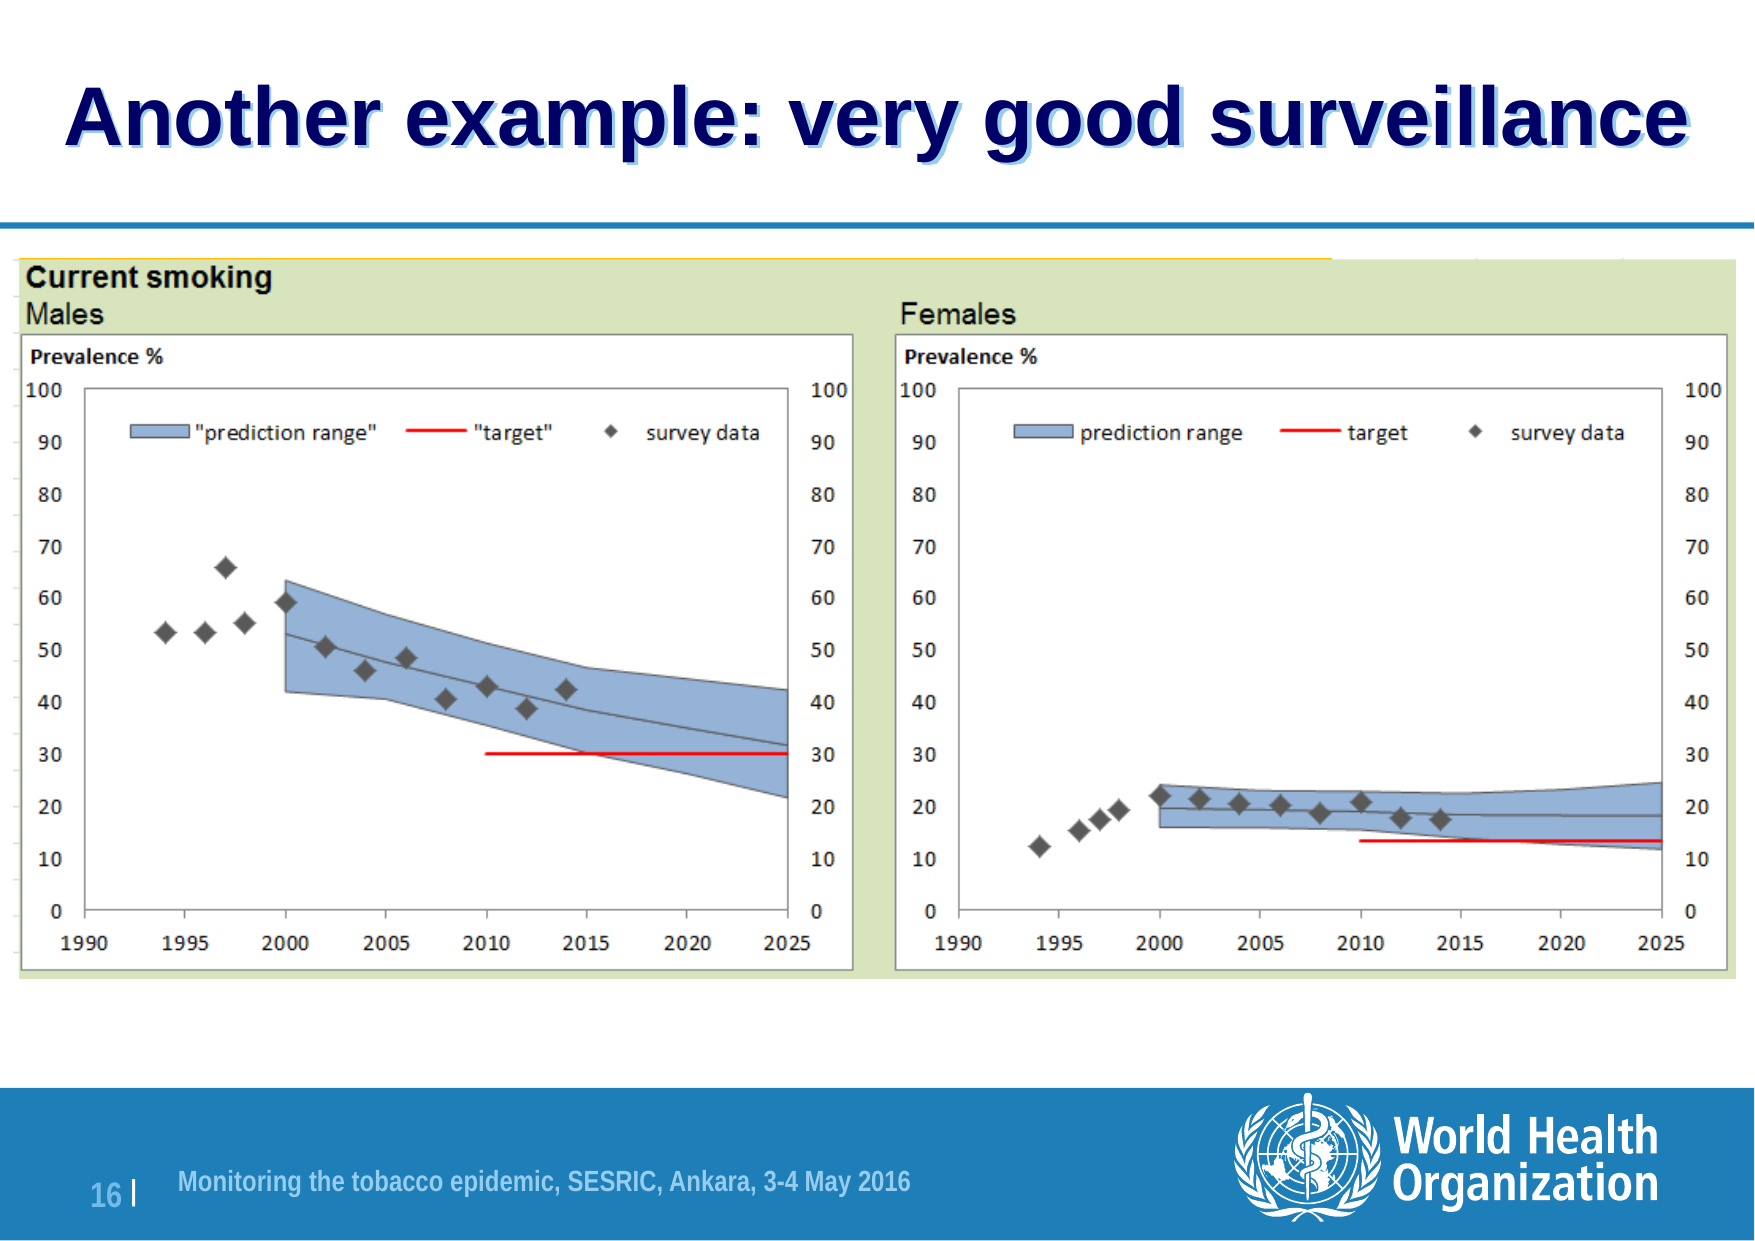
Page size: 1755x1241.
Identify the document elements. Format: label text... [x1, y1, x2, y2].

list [13, 258, 1736, 979]
title Another example: very good surveillance [0, 0, 1755, 224]
